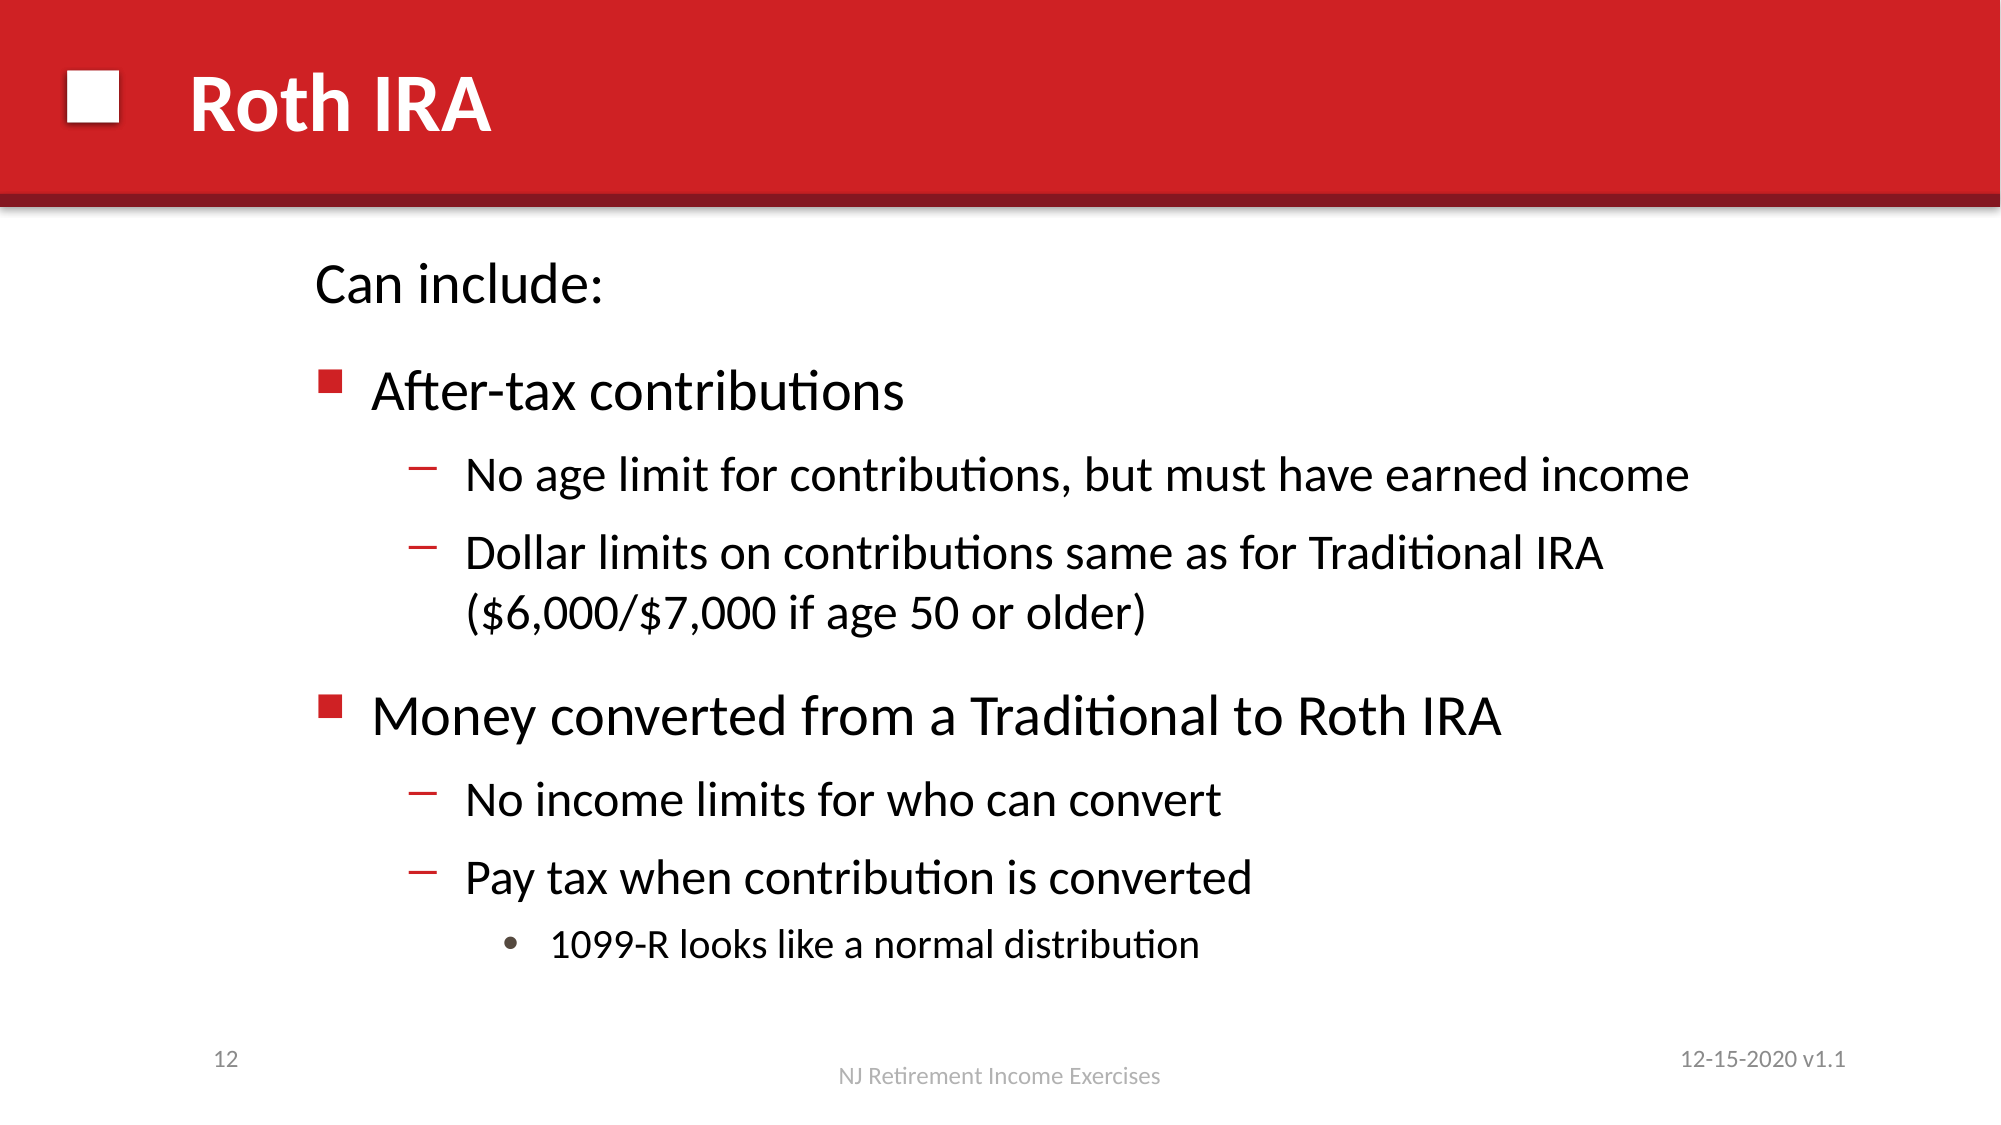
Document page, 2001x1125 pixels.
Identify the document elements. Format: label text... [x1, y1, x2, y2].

list Can include: After-tax contributions No age limit for contributions, but must have earned income Dollar limits on contributions same as for Traditional IRA ($6,000/$7,000 if age 50 or older) Money converted from a Traditional to Roth IRA No income limits for who can convert Pay tax when contribution is converted 1099-R looks like a normal distribution [300, 237, 1738, 1038]
title Roth IRA [174, 4, 1775, 193]
slide_number 12 [99, 1027, 254, 1088]
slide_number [1665, 1027, 1884, 1088]
footer NJ Retirement Income Exercises [662, 1050, 1338, 1100]
